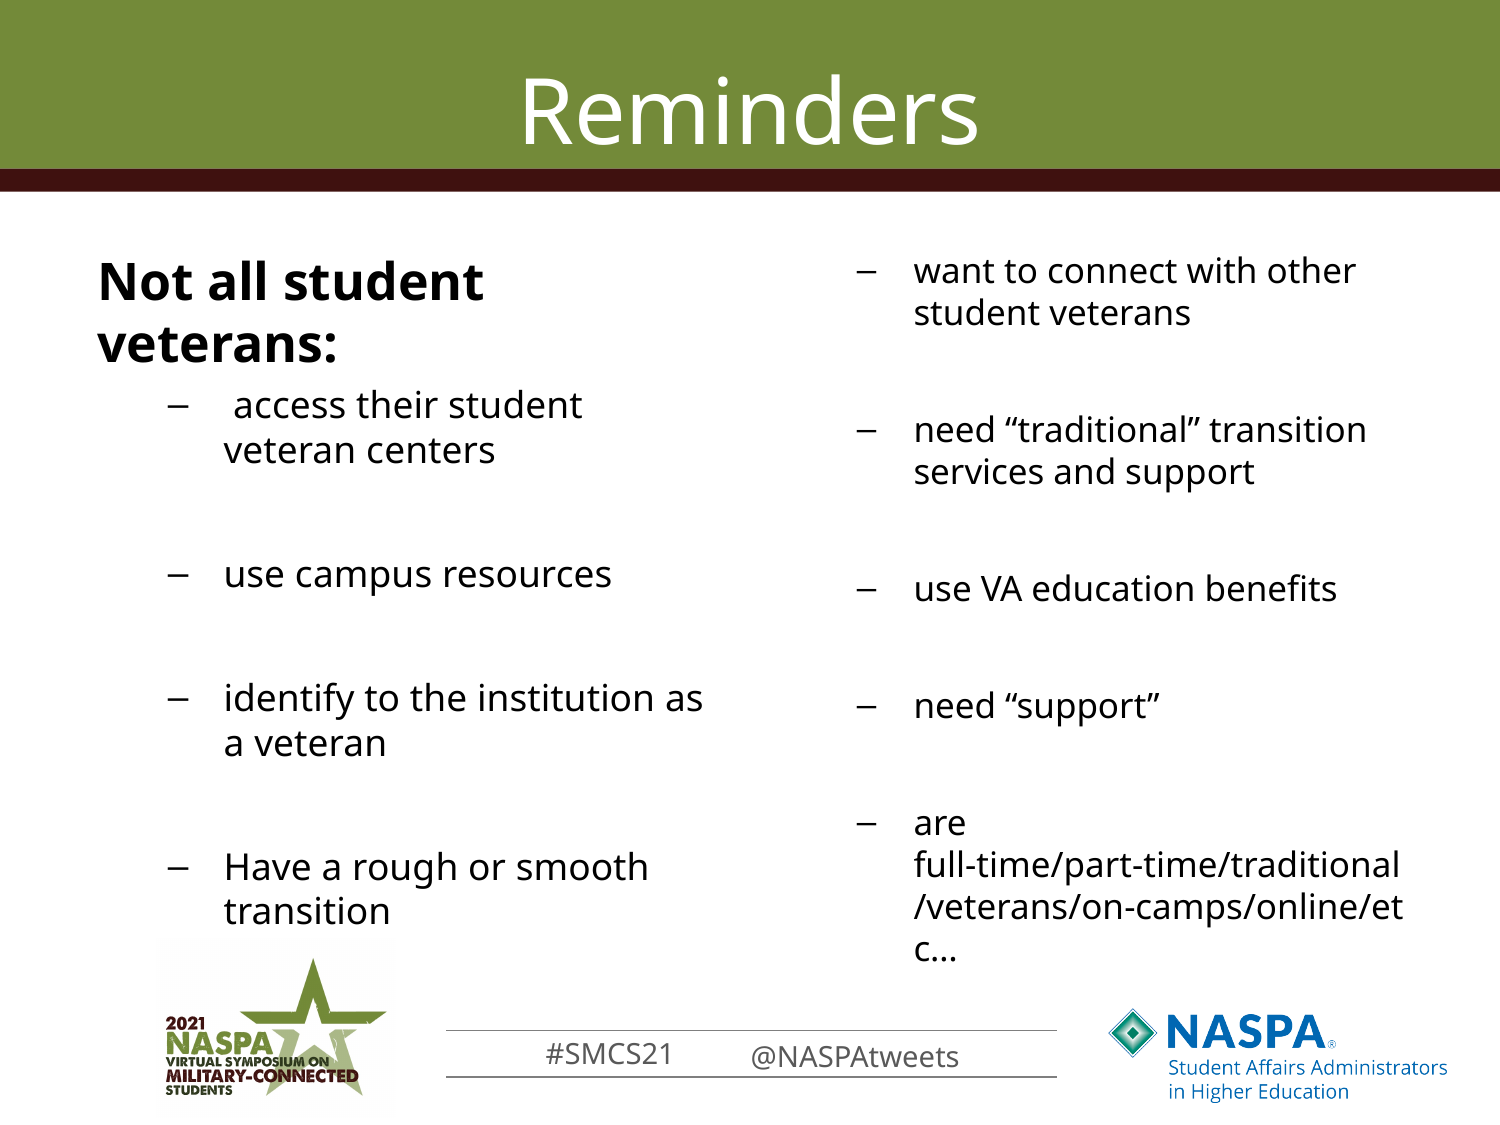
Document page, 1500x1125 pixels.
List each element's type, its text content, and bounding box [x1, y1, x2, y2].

picture [156, 941, 396, 1118]
picture [1108, 1008, 1447, 1103]
title Reminders [75, 45, 1425, 233]
list want to connect with other student veterans need “traditional” transition services and support use VA education benefits need “support” are full-time/part-time/traditional/veterans/on-camps/online/etc… [762, 240, 1425, 984]
list Not all student veterans: access their student veteran centers use campus resources identify to the institution as a veteran Have a rough or smooth transition [75, 240, 738, 941]
